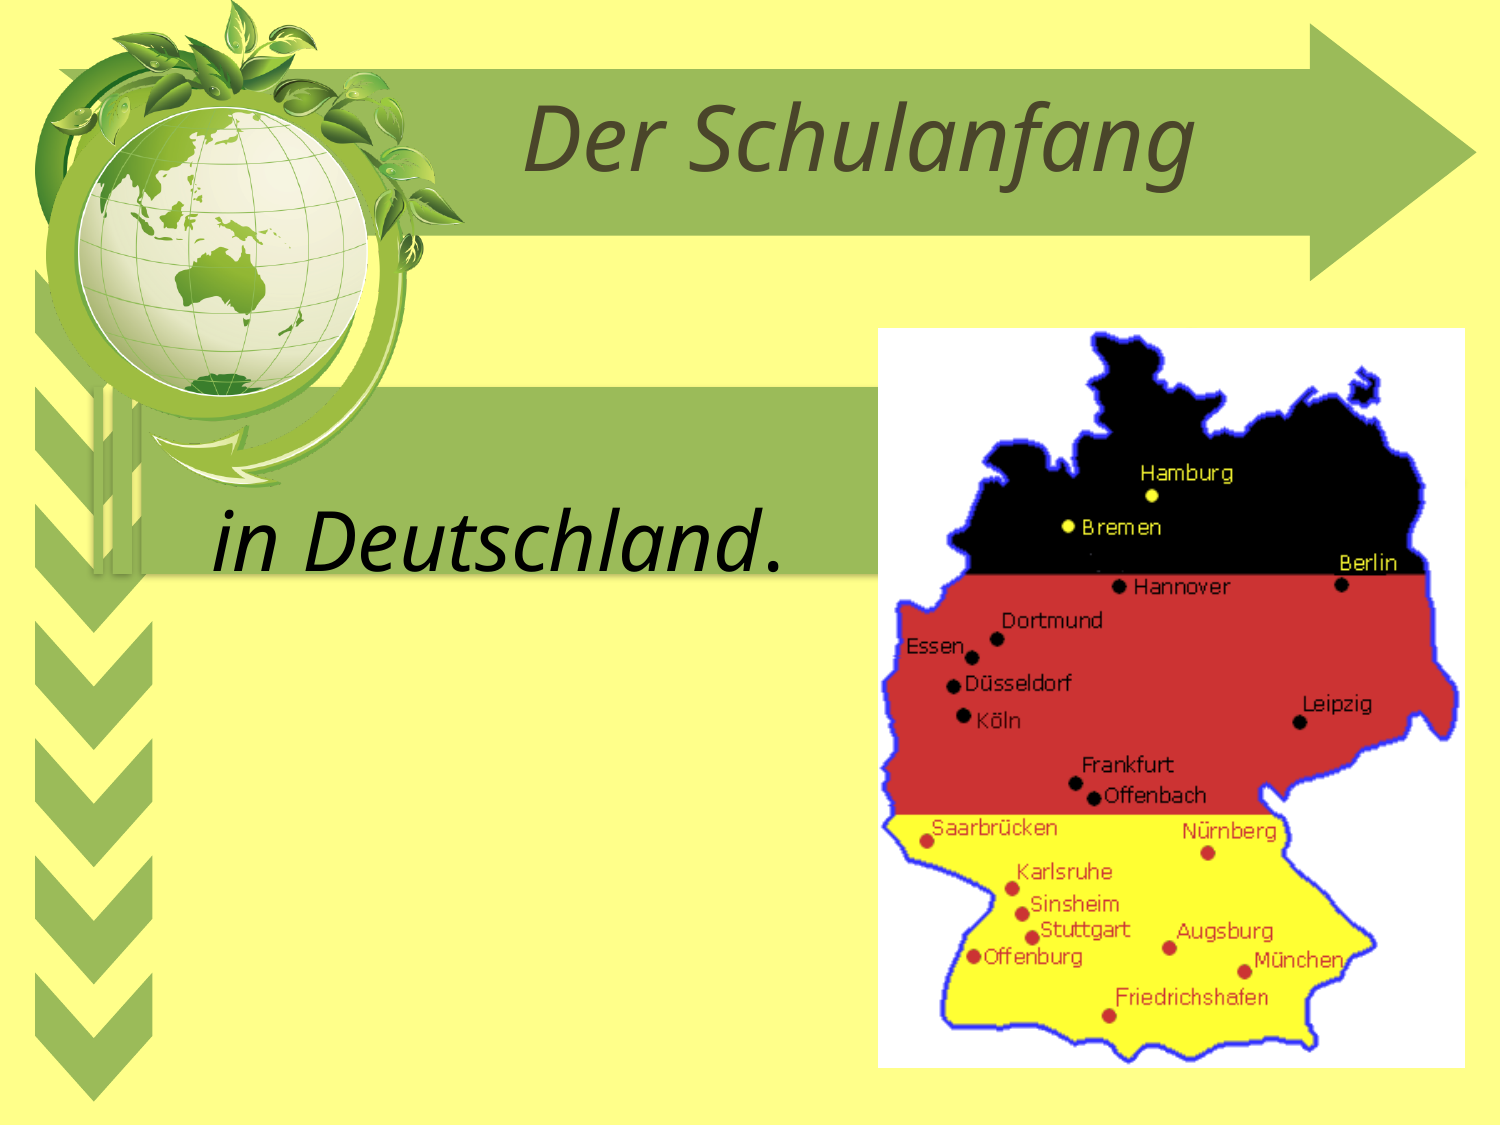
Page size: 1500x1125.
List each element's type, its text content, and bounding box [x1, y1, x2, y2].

picture [35, 0, 465, 493]
picture [878, 327, 1466, 1068]
subtitle in Deutschland. [163, 480, 833, 769]
title Der Schulanfang [316, 34, 1428, 235]
